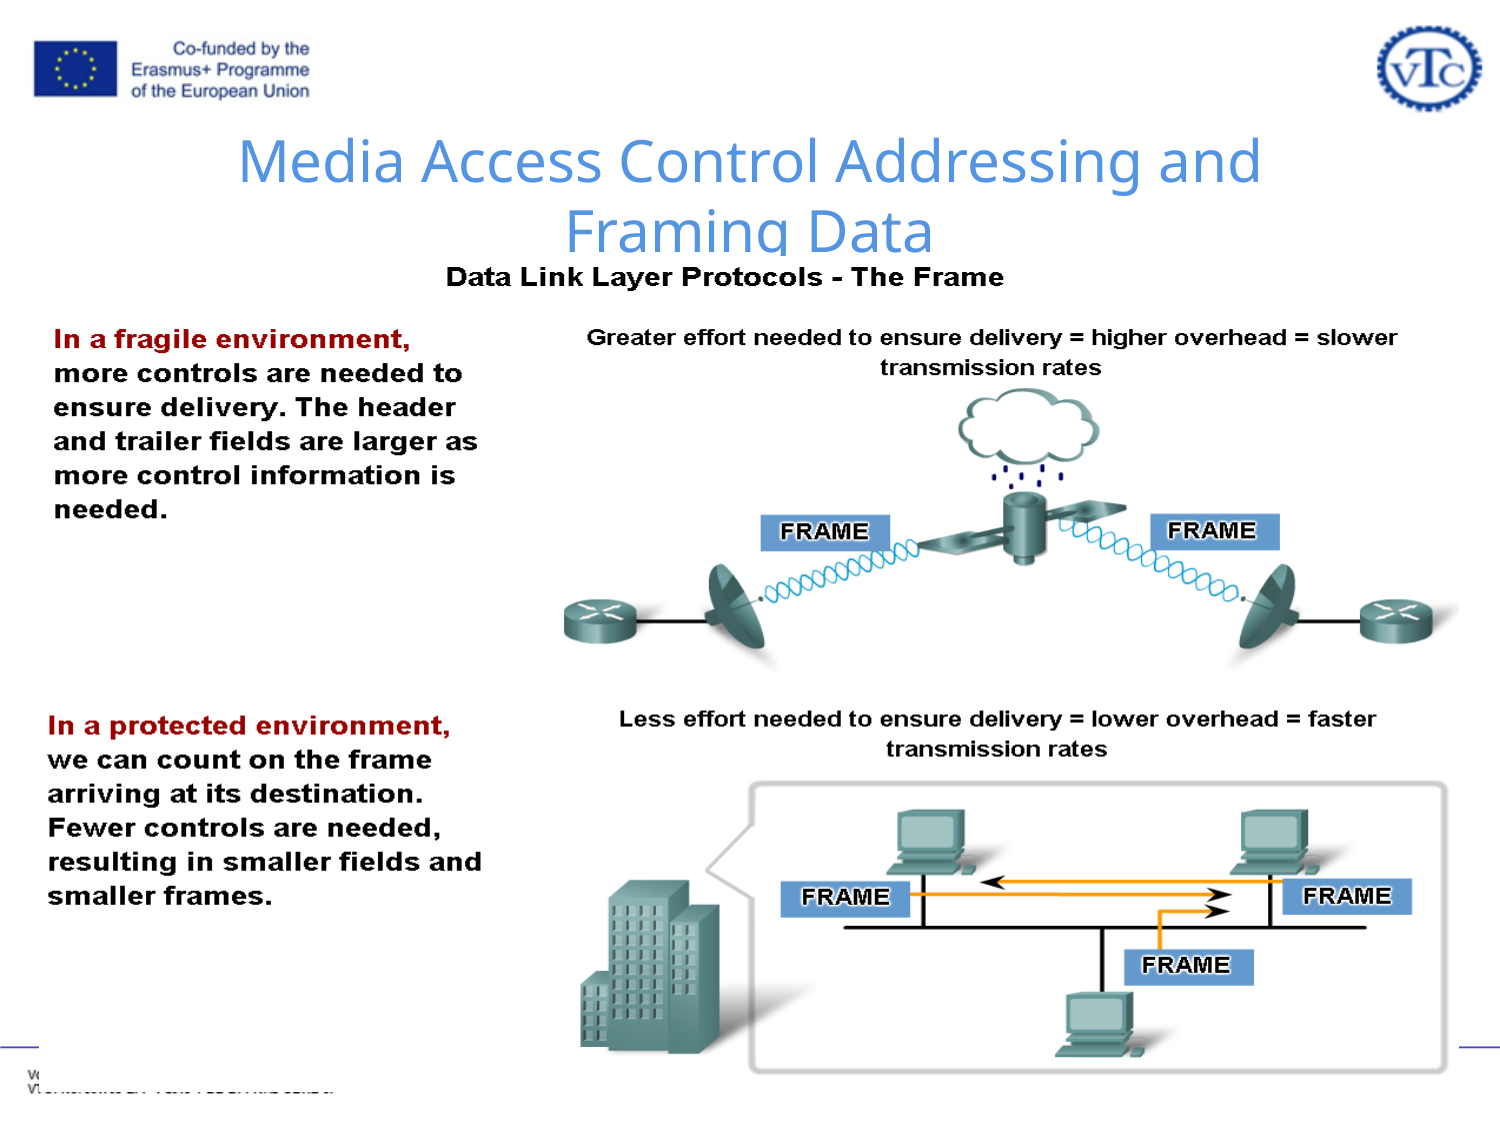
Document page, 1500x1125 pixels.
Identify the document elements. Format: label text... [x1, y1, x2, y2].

picture [0, 0, 1500, 1125]
title Media Access Control Addressing and Framing Data [112, 99, 1388, 254]
